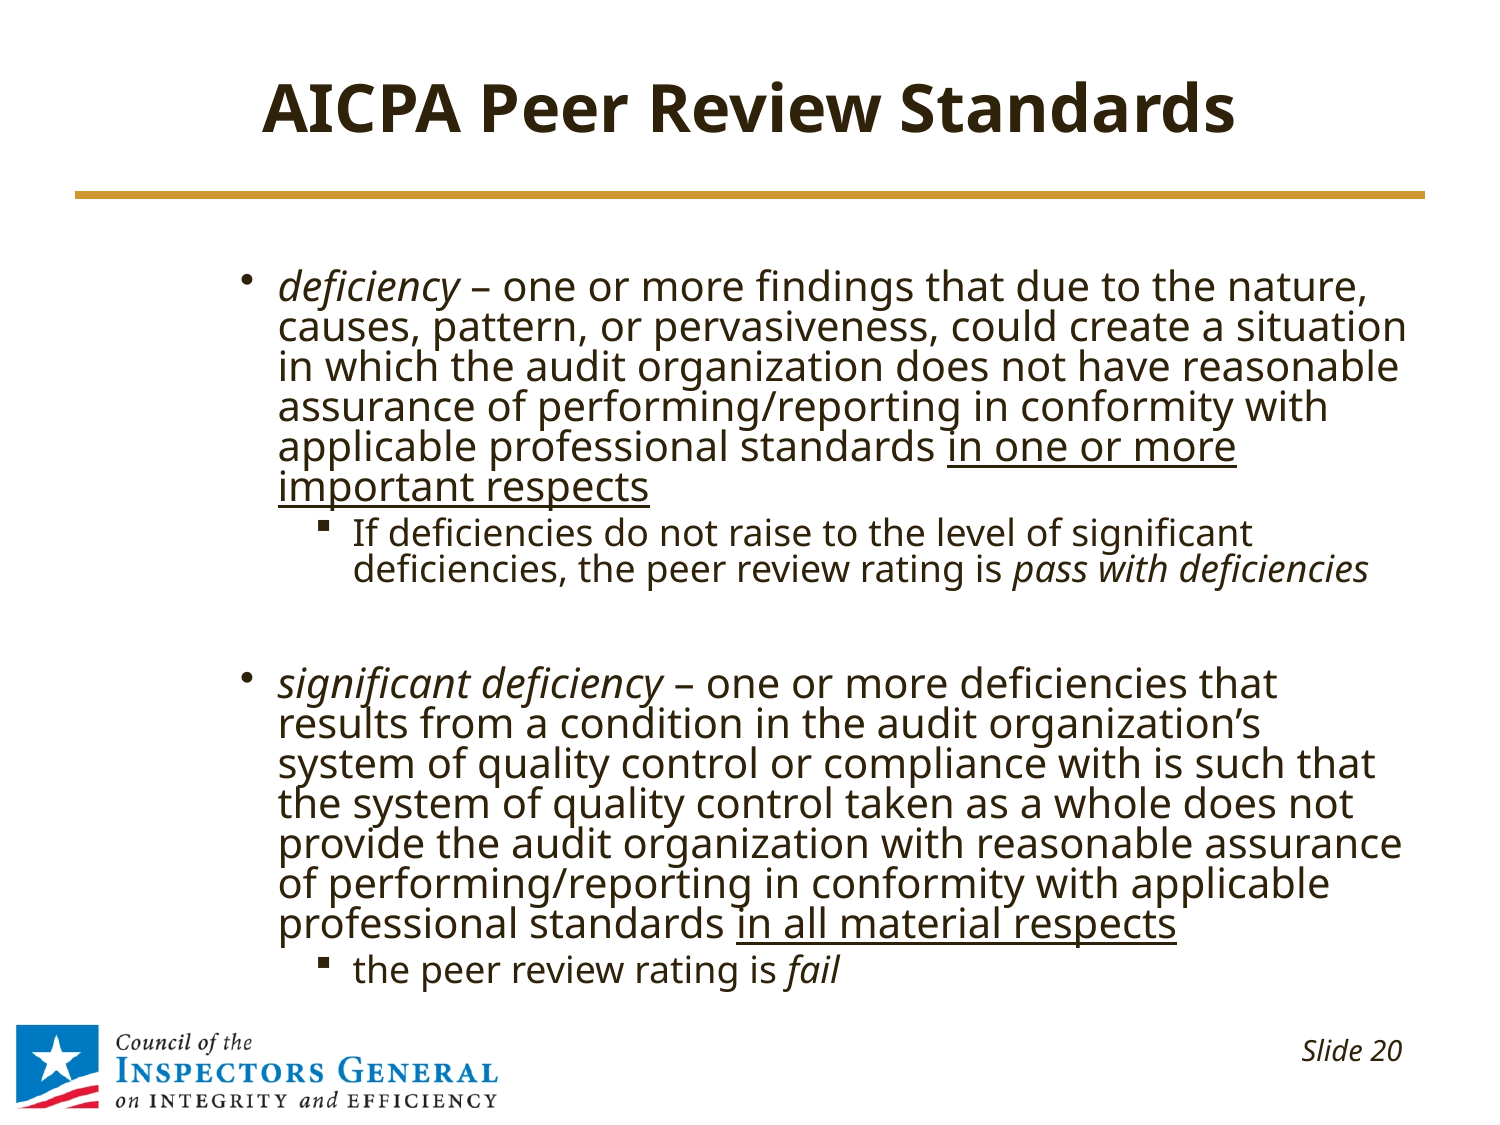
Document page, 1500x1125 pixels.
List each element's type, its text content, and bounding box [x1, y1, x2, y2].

title AICPA Peer Review Standards [74, 44, 1426, 167]
list deficiency – one or more findings that due to the nature, causes, pattern, or pervasiveness, could create a situation in which the audit organization does not have reasonable assurance of performing/reporting in conformity with applicable professional standards in one or more important respects If deficiencies do not raise to the level of significant deficiencies, the peer review rating is pass with deficiencies significant deficiency – one or more deficiencies that results from a condition in the audit organization’s system of quality control or compliance with is such that the system of quality control taken as a whole does not provide the audit organization with reasonable assurance of performing/reporting in conformity with applicable professional standards in all material respects the peer review rating is fail [74, 262, 1426, 1006]
slide_number Slide 20 [1074, 1024, 1426, 1103]
picture [0, 1012, 513, 1121]
